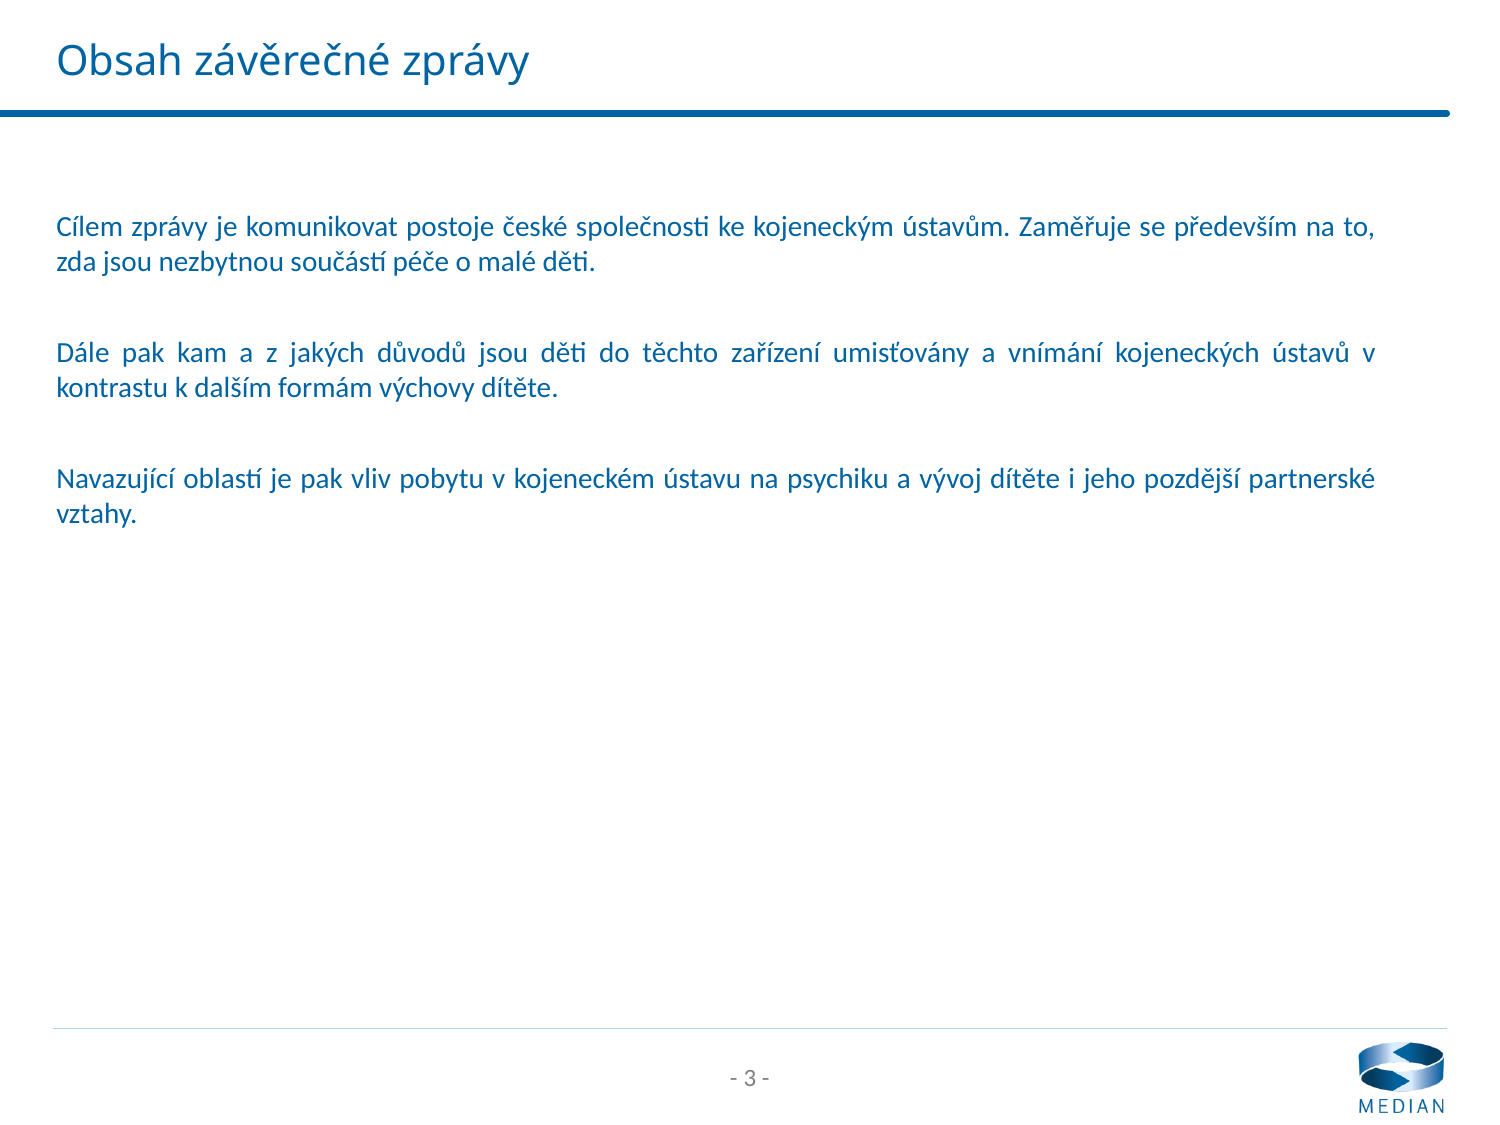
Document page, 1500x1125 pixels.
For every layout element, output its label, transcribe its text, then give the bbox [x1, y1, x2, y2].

title Obsah závěrečné zprávy [41, 0, 1380, 119]
text_box Cílem zprávy je komunikovat postoje české společnosti ke kojeneckým ústavům. Zaměřuje se především na to, zda jsou nezbytnou součástí péče o malé děti. Dále pak kam a z jakých důvodů jsou děti do těchto zařízení umisťovány a vnímání kojeneckých ústavů v kontrastu k dalším formám výchovy dítěte. Navazující oblastí je pak vliv pobytu v kojeneckém ústavu na psychiku a vývoj dítěte i jeho pozdější partnerské vztahy. [41, 199, 1392, 967]
picture [1358, 1042, 1444, 1113]
